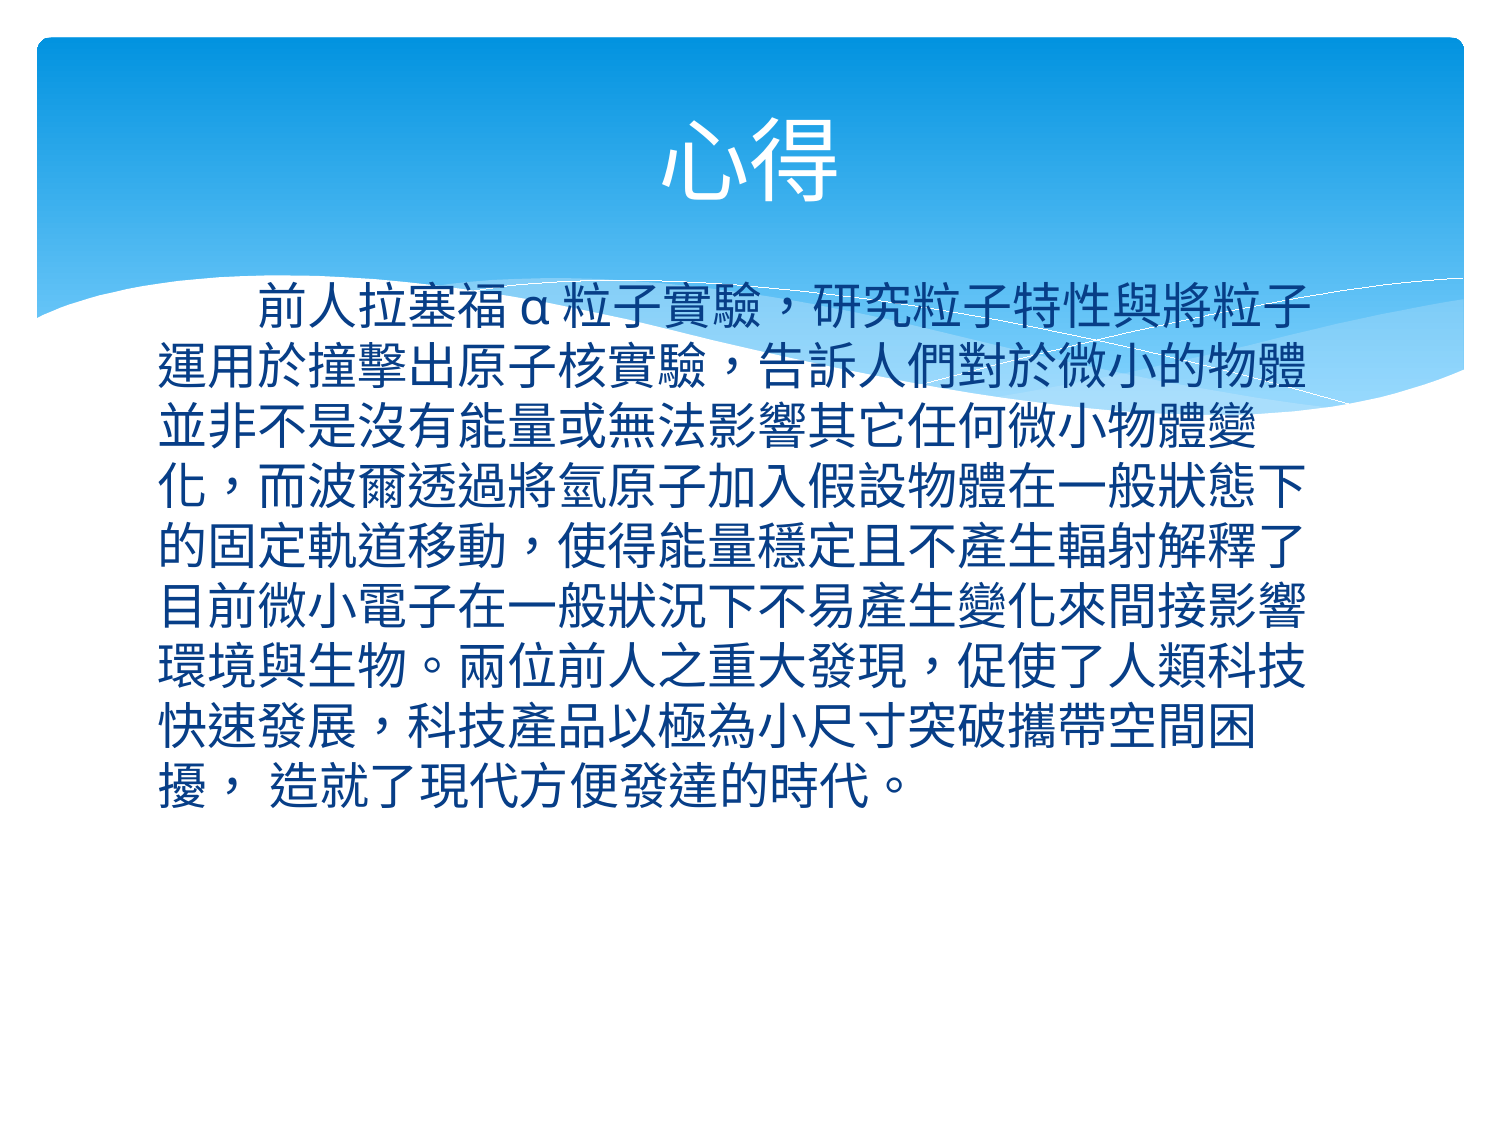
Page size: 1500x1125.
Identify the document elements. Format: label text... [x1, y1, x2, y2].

title 心得 [74, 55, 1426, 262]
list 前人拉塞福α粒子實驗，研究粒子特性與將粒子運用於撞擊出原子核實驗，告訴人們對於微小的物體並非不是沒有能量或無法影響其它任何微小物體變化，而波爾透過將氫原子加入假設物體在一般狀態下的固定軌道移動，使得能量穩定且不產生輻射解釋了目前微小電子在一般狀況下不易產生變化來間接影響環境與生物。兩位前人之重大發現，促使了人類科技快速發展，科技產品以極為小尺寸突破攜帶空間困擾， 造就了現代方便發達的時代。 [142, 266, 1359, 1006]
